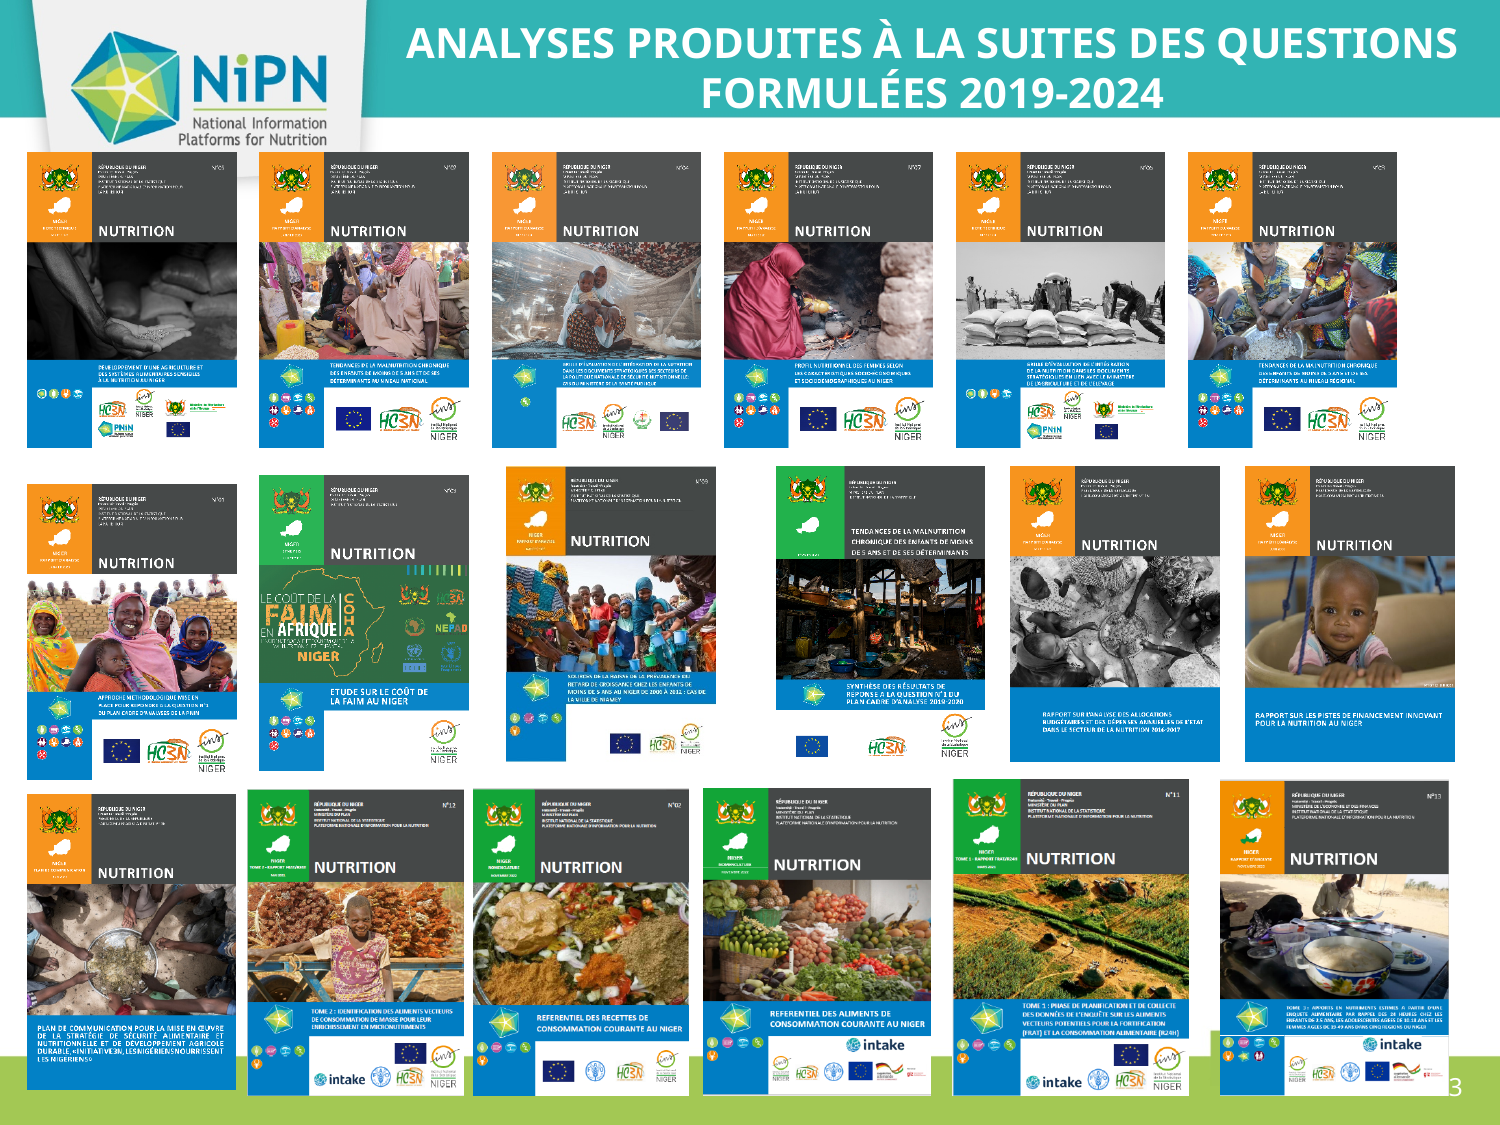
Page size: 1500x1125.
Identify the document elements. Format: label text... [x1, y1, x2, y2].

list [955, 152, 1166, 449]
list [27, 483, 237, 780]
picture [0, 0, 1500, 1125]
text_box Analyses produites à la suites des questions formulées 2019-2024 [365, 9, 1500, 125]
slide_number 23 [1376, 1058, 1478, 1119]
